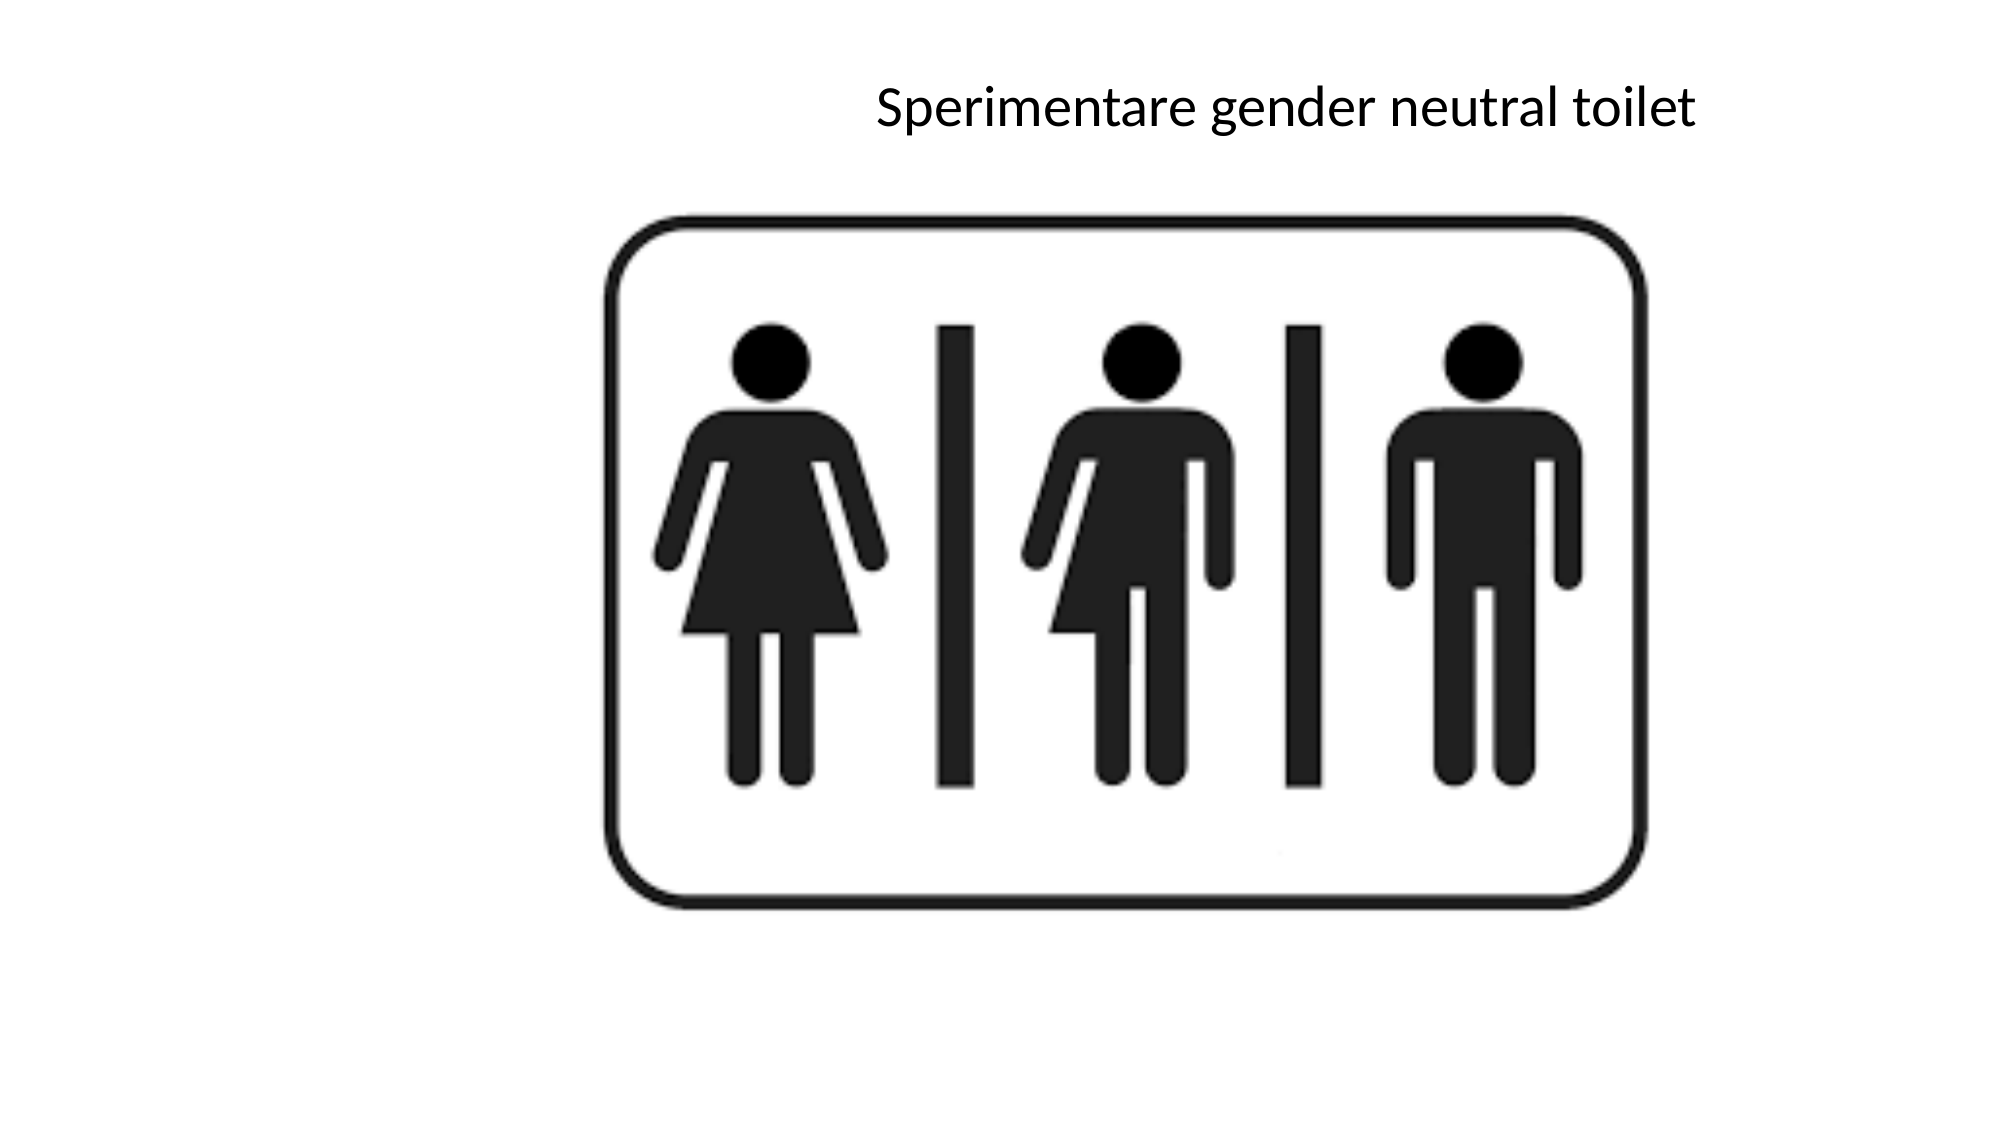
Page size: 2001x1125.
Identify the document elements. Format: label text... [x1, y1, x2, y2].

text_box Sperimentare gender neutral toilet [862, 60, 1713, 145]
picture [598, 206, 1669, 919]
